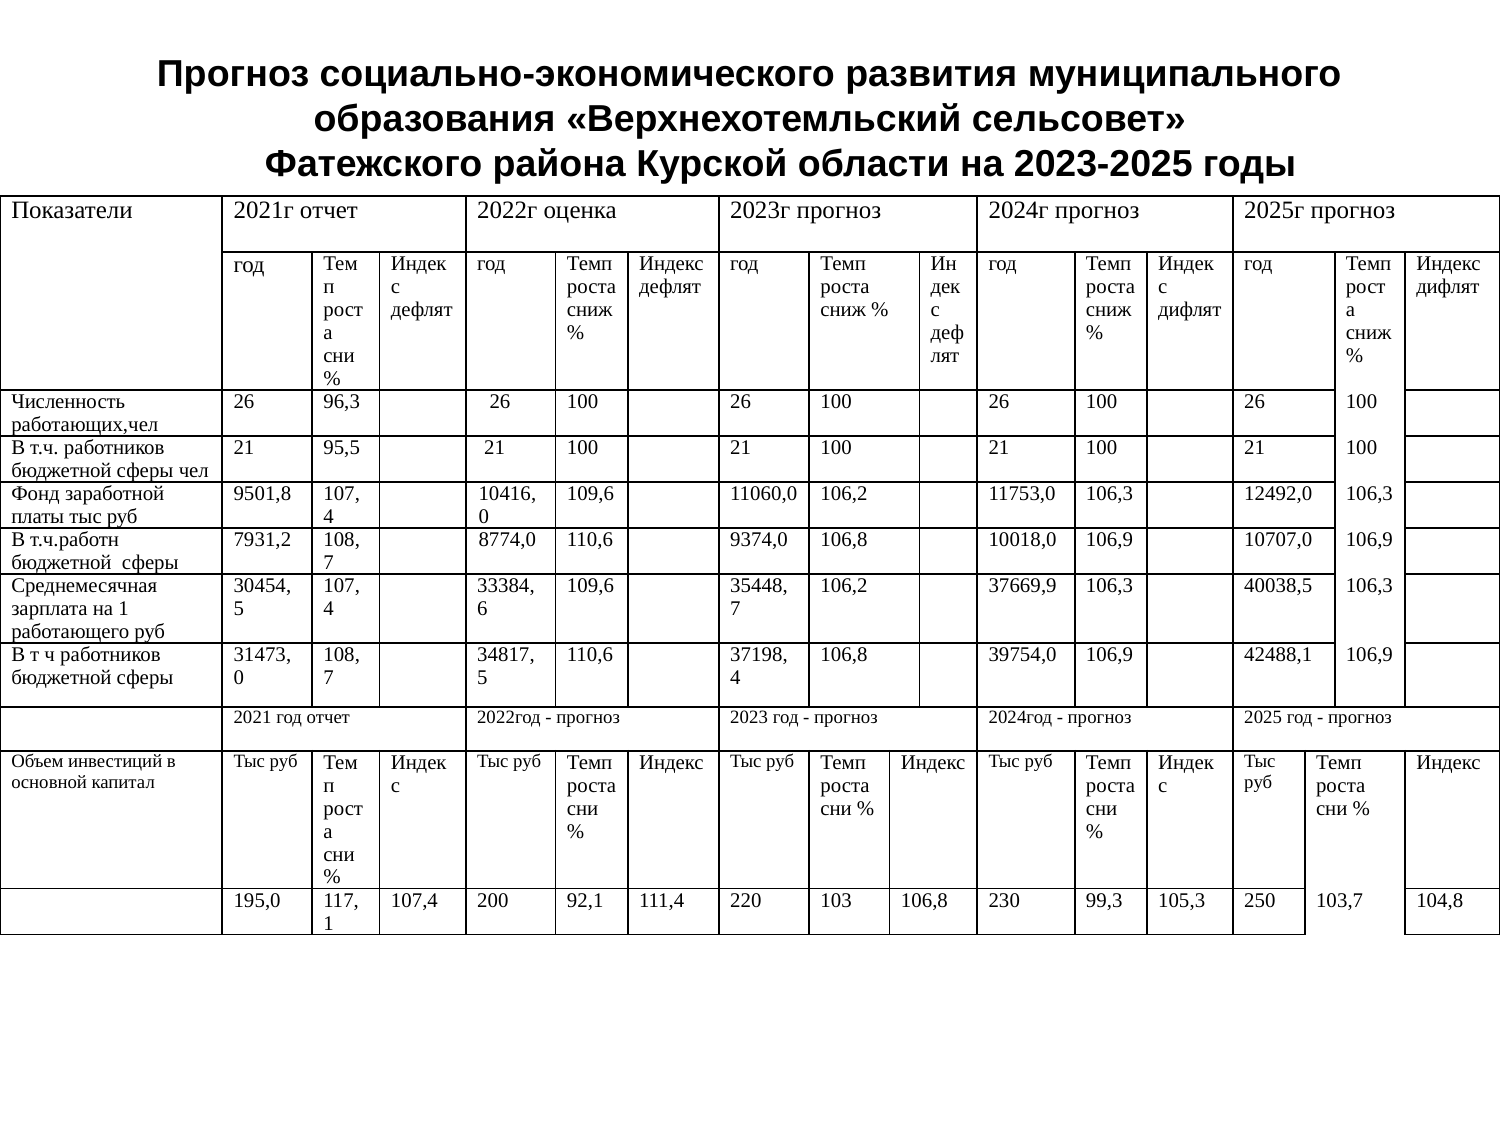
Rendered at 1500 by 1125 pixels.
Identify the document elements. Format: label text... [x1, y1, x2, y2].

table_cell Индекс [1148, 752, 1232, 888]
table_cell Численность работающих,чел [1, 391, 221, 435]
table_cell [920, 437, 976, 481]
table_cell 105,3 [1148, 889, 1232, 934]
table_cell 106,9 [1336, 528, 1404, 574]
table_cell 37198,4 [720, 644, 808, 706]
table_cell 2023 год - прогноз [720, 708, 976, 750]
table_cell 103 [810, 889, 889, 934]
table_cell 37669,9 [978, 575, 1074, 642]
table_cell Индекс [380, 752, 465, 888]
table_cell 106,9 [1076, 644, 1146, 706]
table_cell 21 [978, 437, 1074, 481]
table_cell [1148, 575, 1232, 642]
table_cell 100 [810, 437, 919, 481]
table_cell Тыс руб [467, 752, 555, 888]
table_cell Темп роста сни % [556, 752, 627, 888]
table_cell 250 [1234, 889, 1304, 934]
table_cell [380, 483, 465, 527]
table_cell год [1234, 253, 1334, 389]
table_cell 111,4 [629, 889, 718, 934]
table_cell 108,7 [313, 529, 379, 573]
table_cell 220 [720, 889, 808, 934]
table_cell Темп роста сниж % [1336, 253, 1404, 390]
table_header 2023г прогноз [720, 197, 976, 251]
table_cell Индекс [629, 752, 718, 888]
table_cell 195,0 [223, 889, 311, 934]
table_cell Темп роста сниж % [556, 253, 627, 389]
table_cell Темп роста сни % [313, 752, 379, 888]
table_cell [1406, 575, 1499, 642]
table_cell Объем инвестиций в основной капитал [1, 752, 221, 888]
table_cell В т ч работников бюджетной сферы [1, 644, 221, 706]
table_cell 31473,0 [223, 644, 311, 706]
table_cell 26 [1234, 391, 1334, 435]
table_cell 2025 год - прогноз [1234, 708, 1499, 750]
table_header Показатели [1, 197, 221, 389]
table_cell 107,4 [380, 889, 465, 934]
table_header 2022г оценка [467, 197, 718, 251]
table_cell 2021 год отчет [223, 708, 465, 750]
table_cell [1406, 529, 1499, 573]
table_cell [629, 483, 718, 527]
table_cell 106,2 [810, 575, 919, 642]
table_cell Темп роста сниж % [810, 253, 919, 389]
table_cell [1148, 391, 1232, 435]
table_cell 26 [223, 391, 311, 435]
table_cell 26 [978, 391, 1074, 435]
table_cell Темп роста сни % [313, 253, 379, 389]
table_cell 42488,1 [1234, 644, 1334, 706]
table_cell 100 [1336, 390, 1404, 436]
table_cell [920, 391, 976, 435]
table_cell год [720, 253, 808, 389]
table_cell [629, 529, 718, 573]
table_cell [1406, 644, 1499, 706]
table_cell 106,9 [1336, 643, 1404, 706]
table_cell [1148, 644, 1232, 706]
table_cell 106,2 [810, 483, 919, 527]
table_cell 10018,0 [978, 529, 1074, 573]
table_cell 2024год - прогноз [978, 708, 1232, 750]
table_cell 26 [720, 391, 808, 435]
table_cell Индекс дифлят [1406, 253, 1499, 389]
table_cell [920, 575, 976, 642]
table_cell 100 [810, 391, 919, 435]
table_cell Тыс руб [720, 752, 808, 888]
table_cell год [978, 253, 1074, 389]
table_cell 106,8 [810, 644, 919, 706]
table_cell 200 [467, 889, 555, 934]
table_cell [380, 529, 465, 573]
table_cell Фонд заработной платы тыс руб [1, 483, 221, 527]
table_cell [629, 644, 718, 706]
table_cell 96,3 [313, 391, 379, 435]
table_cell 33384,6 [467, 575, 555, 642]
table_cell 104,8 [1406, 889, 1499, 934]
table_cell В т.ч.работн бюджетной сферы [1, 529, 221, 573]
table_cell 12492,0 [1234, 483, 1334, 527]
table_cell Индекс [890, 752, 976, 888]
table_cell В т.ч. работников бюджетной сферы чел [1, 437, 221, 481]
table_cell 107,4 [313, 575, 379, 642]
table_cell [629, 575, 718, 642]
table_header 2021г отчет [223, 197, 465, 251]
table_cell 7931,2 [223, 529, 311, 573]
table_cell [380, 575, 465, 642]
table_cell Индекс дефлят [380, 253, 465, 389]
table_cell 117,1 [313, 889, 379, 934]
table_cell 11060,0 [720, 483, 808, 527]
table_cell 110,6 [556, 529, 627, 573]
table_cell 106,3 [1336, 574, 1404, 643]
table_cell 10416,0 [467, 483, 555, 527]
table_cell 39754,0 [978, 644, 1074, 706]
table_cell 107,4 [313, 483, 379, 527]
table_cell [629, 437, 718, 481]
table_cell 9374,0 [720, 529, 808, 573]
table_cell [1406, 391, 1499, 435]
table_cell Индекс дефлят [629, 253, 718, 389]
table_cell [1406, 437, 1499, 481]
table_cell [1, 889, 221, 934]
table_cell 26 [467, 391, 555, 435]
table_cell 99,3 [1076, 889, 1146, 934]
table_cell 95,5 [313, 437, 379, 481]
table_cell 21 [720, 437, 808, 481]
table_cell Среднемесячная зарплата на 1 работающего руб [1, 575, 221, 642]
table_cell 108,7 [313, 644, 379, 706]
table_cell [920, 529, 976, 573]
table_cell 100 [1076, 437, 1146, 481]
table_cell 10707,0 [1234, 529, 1334, 573]
table_cell Тыс руб [223, 752, 311, 888]
table_cell [920, 483, 976, 527]
table_cell [629, 391, 718, 435]
table_cell 106,3 [1336, 482, 1404, 528]
table_cell 100 [1336, 436, 1404, 482]
table_cell Темп роста сни % [1306, 752, 1404, 889]
table_cell год [223, 253, 311, 389]
table_cell [1, 708, 221, 750]
table_cell 106,9 [1076, 529, 1146, 573]
table_header 2024г прогноз [978, 197, 1232, 251]
table_cell 92,1 [556, 889, 627, 934]
table_cell [1148, 529, 1232, 573]
table_cell Темп роста сни % [810, 752, 889, 888]
table_cell год [467, 253, 555, 389]
table_cell Темп роста сниж % [1076, 253, 1146, 389]
table_cell [380, 644, 465, 706]
table_cell 106,8 [810, 529, 919, 573]
table_cell Индекс дифлят [1148, 253, 1232, 389]
table_cell [380, 391, 465, 435]
table_cell 106,8 [890, 889, 976, 934]
table_cell Тыс руб [1234, 752, 1304, 888]
title Прогноз социально-экономического развития муниципального образования «Верхнехотемльский сельсовет» Фатежского района Курской области на 2023-2025 годы [74, 44, 1425, 195]
table_cell 21 [223, 437, 311, 481]
table_cell 8774,0 [467, 529, 555, 573]
table_cell 100 [1076, 391, 1146, 435]
table_cell 40038,5 [1234, 575, 1334, 642]
table_cell [1148, 483, 1232, 527]
table_cell 21 [467, 437, 555, 481]
table_cell 34817,5 [467, 644, 555, 706]
table_cell 21 [1234, 437, 1334, 481]
table_cell 106,3 [1076, 575, 1146, 642]
table_cell 9501,8 [223, 483, 311, 527]
table_cell 110,6 [556, 644, 627, 706]
table_header 2025г прогноз [1234, 197, 1499, 251]
table_cell [920, 644, 976, 706]
table_cell [380, 437, 465, 481]
table_cell 106,3 [1076, 483, 1146, 527]
table_cell 109,6 [556, 575, 627, 642]
table_cell Индекс [1406, 752, 1499, 888]
table_cell 2022год - прогноз [467, 708, 718, 750]
table_cell 30454,5 [223, 575, 311, 642]
table_cell Темп роста сни % [1076, 752, 1146, 888]
table_cell Тыс руб [978, 752, 1074, 888]
table_cell 103,7 [1306, 889, 1404, 935]
table_cell 100 [556, 437, 627, 481]
table_cell [1148, 437, 1232, 481]
table_cell 100 [556, 391, 627, 435]
table_cell 11753,0 [978, 483, 1074, 527]
table_cell Индекс дефлят [920, 253, 976, 389]
table_cell [1406, 483, 1499, 527]
table_cell 109,6 [556, 483, 627, 527]
table_cell 35448,7 [720, 575, 808, 642]
table_cell 230 [978, 889, 1074, 934]
